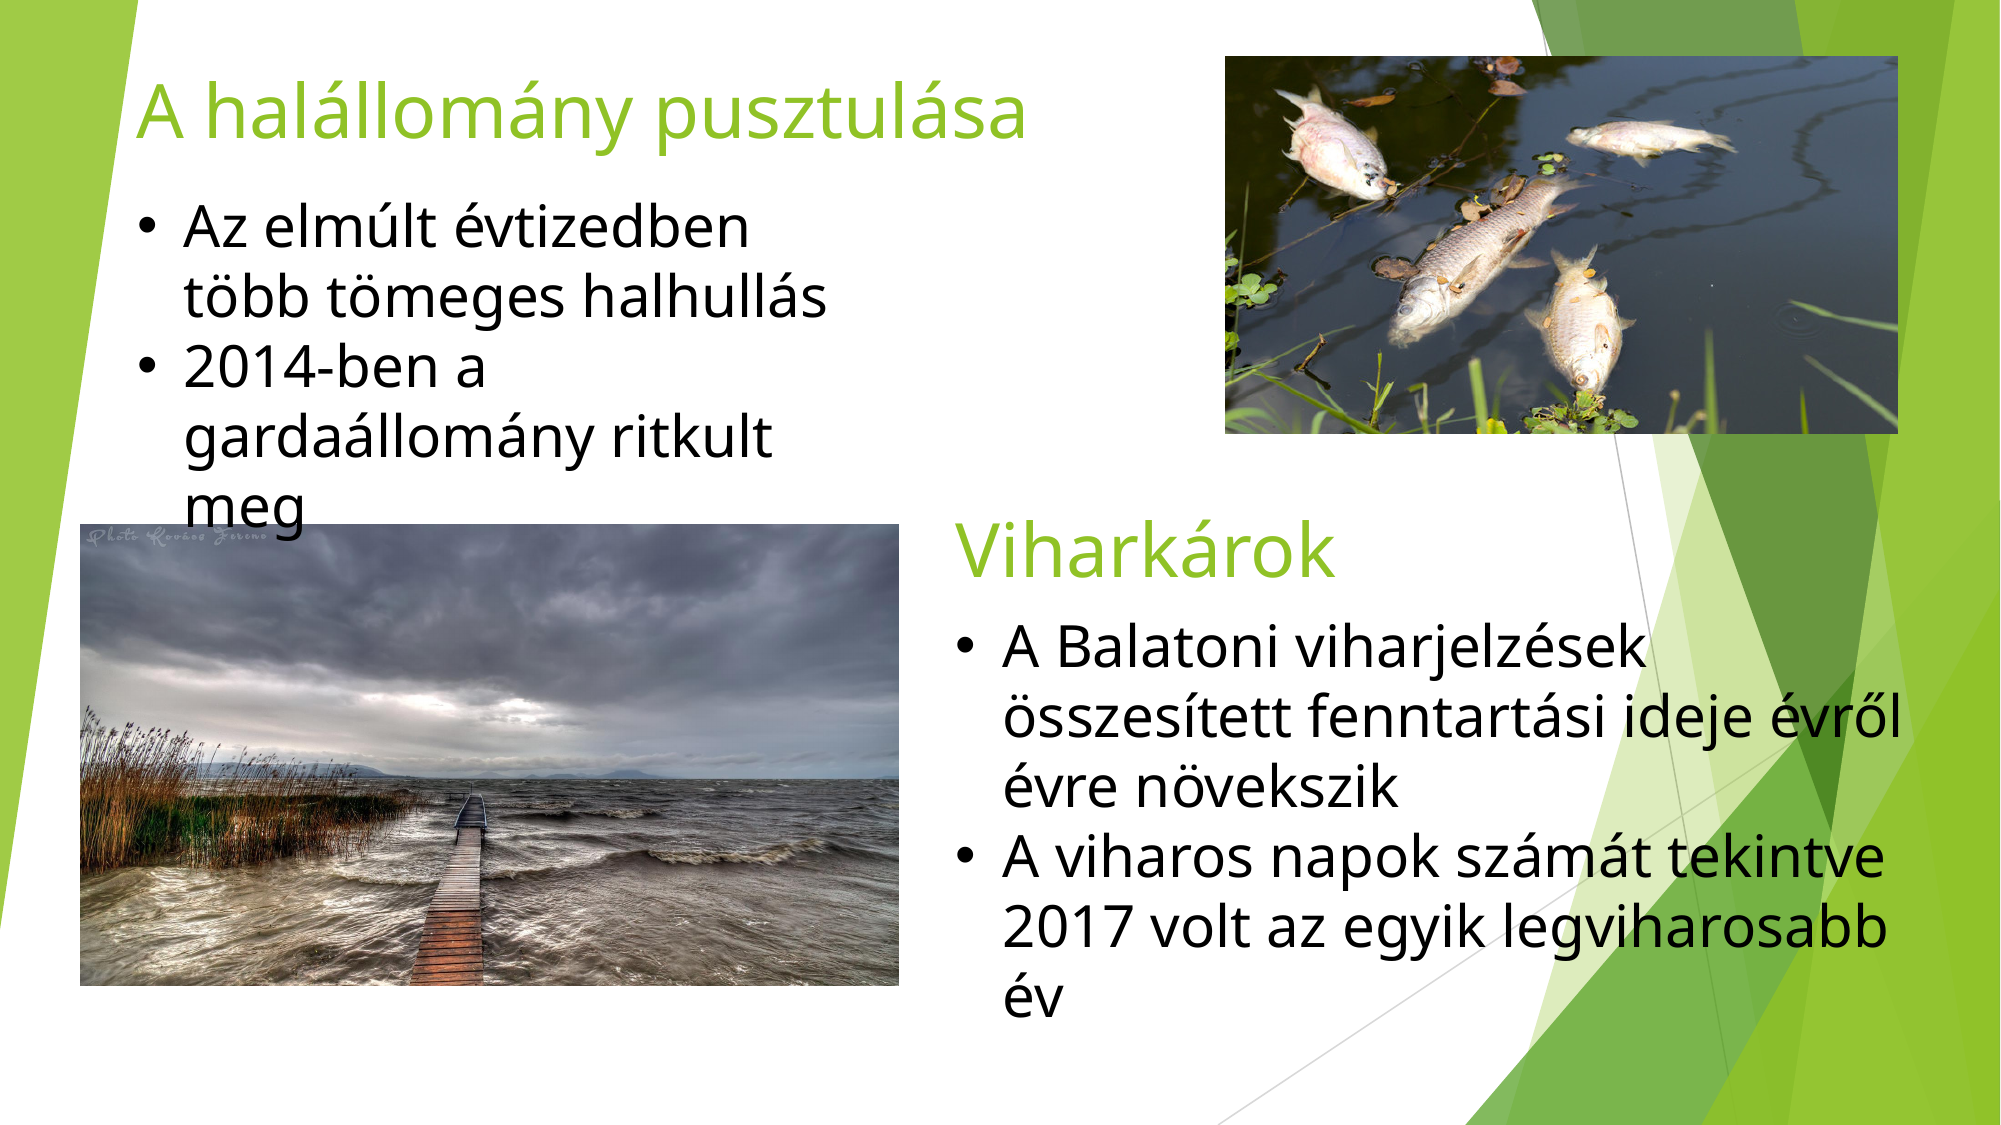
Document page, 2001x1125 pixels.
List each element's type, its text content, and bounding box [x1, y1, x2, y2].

text_box Viharkárok [940, 495, 1936, 601]
picture [79, 524, 900, 986]
picture [1225, 55, 1898, 435]
text_box A halállomány pusztulása [121, 56, 1192, 162]
text_box Az elmúlt évtizedben több tömeges halhullás 2014-ben a gardaállomány ritkult meg [122, 181, 888, 523]
text_box A Balatoni viharjelzések összesített fenntartási ideje évről évre növekszik A viharos napok számát tekintve 2017 volt az egyik legviharosabb év [940, 601, 1949, 1037]
